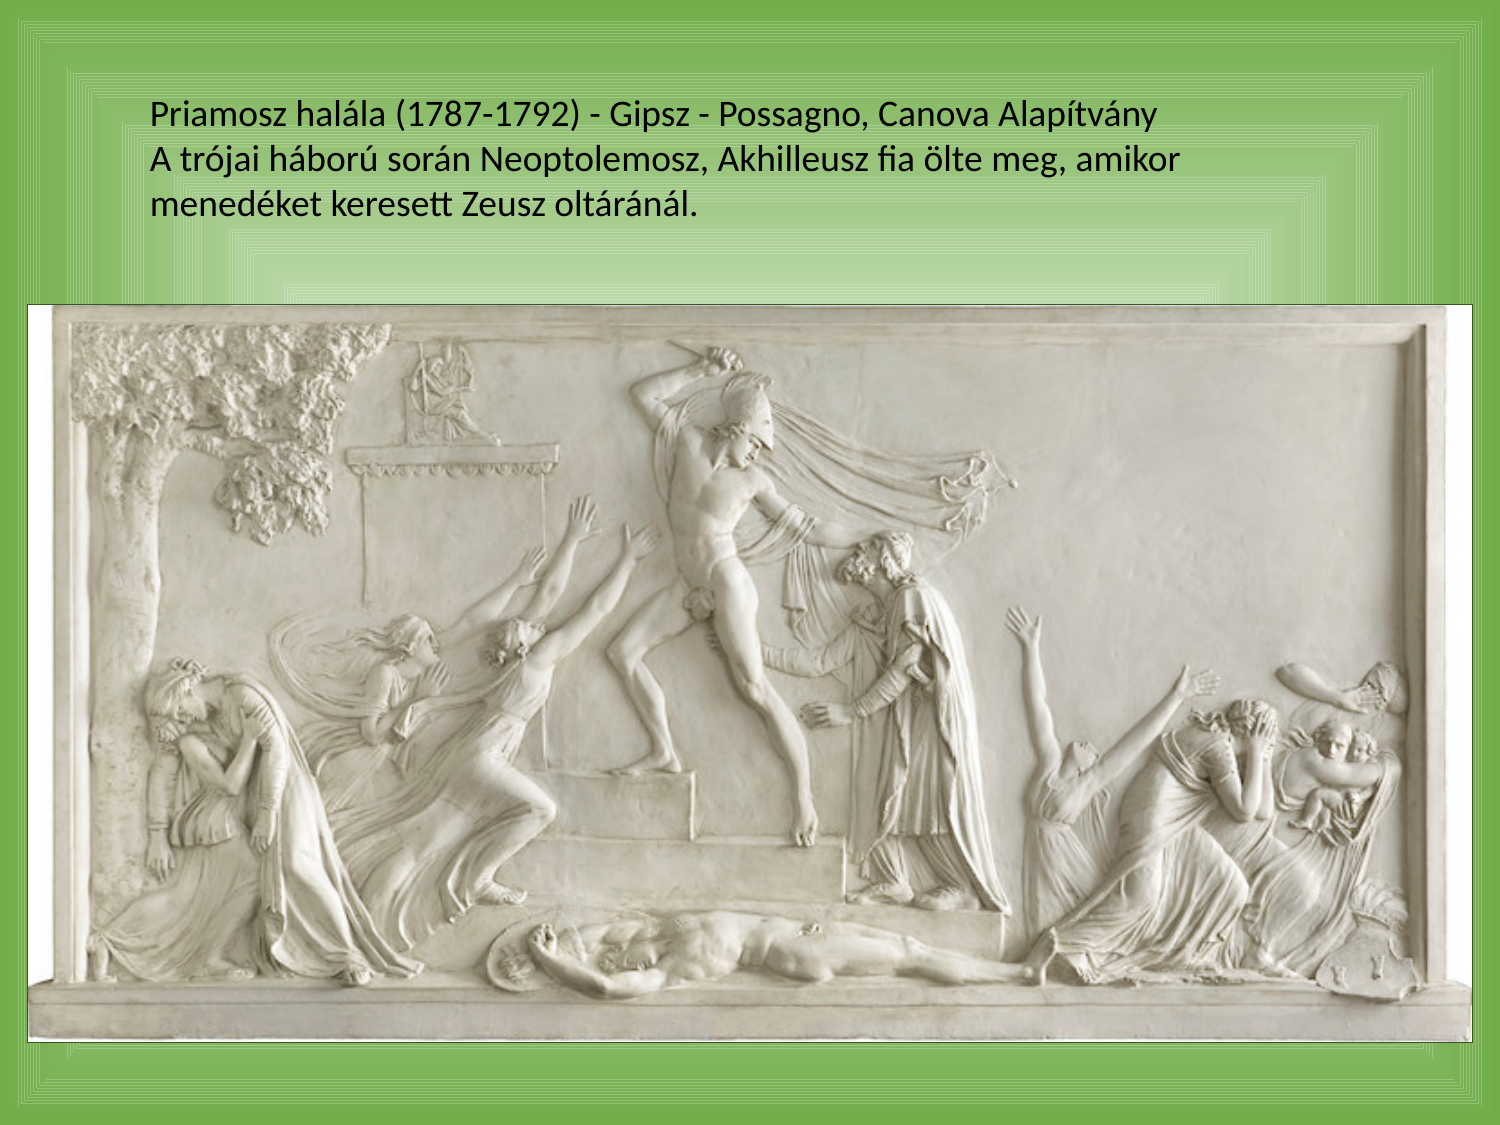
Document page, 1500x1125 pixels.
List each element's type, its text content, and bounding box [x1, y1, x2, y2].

text_box Priamosz halála (1787-1792) - Gipsz - Possagno, Canova Alapítvány A trójai háború során Neoptolemosz, Akhilleusz fia ölte meg, amikor menedéket keresett Zeusz oltáránál. [134, 81, 1342, 232]
picture [27, 304, 1473, 1043]
